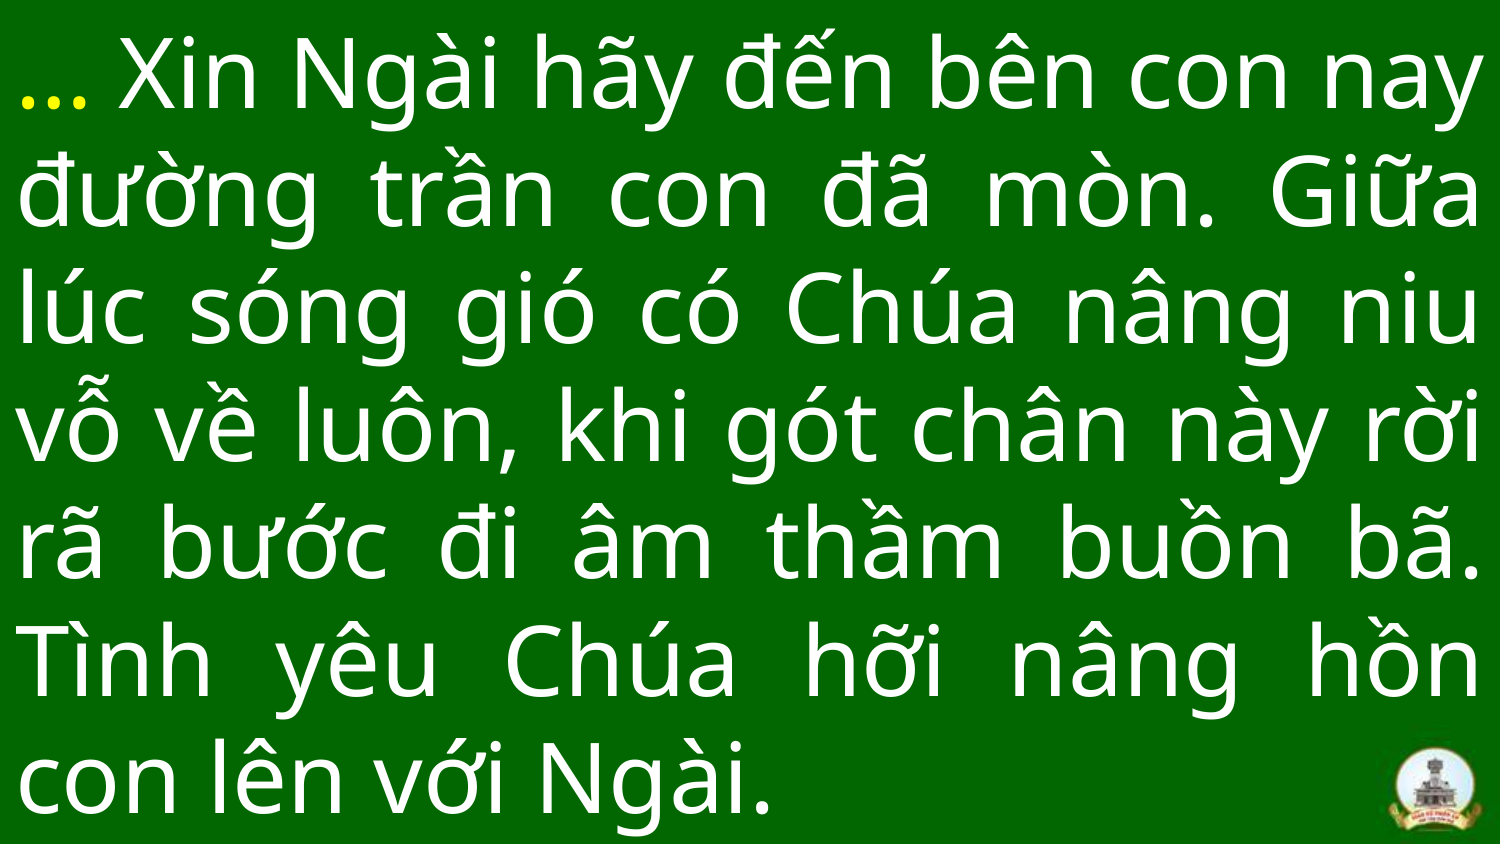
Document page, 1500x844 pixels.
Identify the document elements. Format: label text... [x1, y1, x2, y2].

title … Xin Ngài hãy đến bên con nay đường trần con đã mòn. Giữa lúc sóng gió có Chúa nâng niu vỗ về luôn, khi gót chân này rời rã bước đi âm thầm buồn bã. Tình yêu Chúa hỡi nâng hồn con lên với Ngài. [0, 0, 1500, 844]
